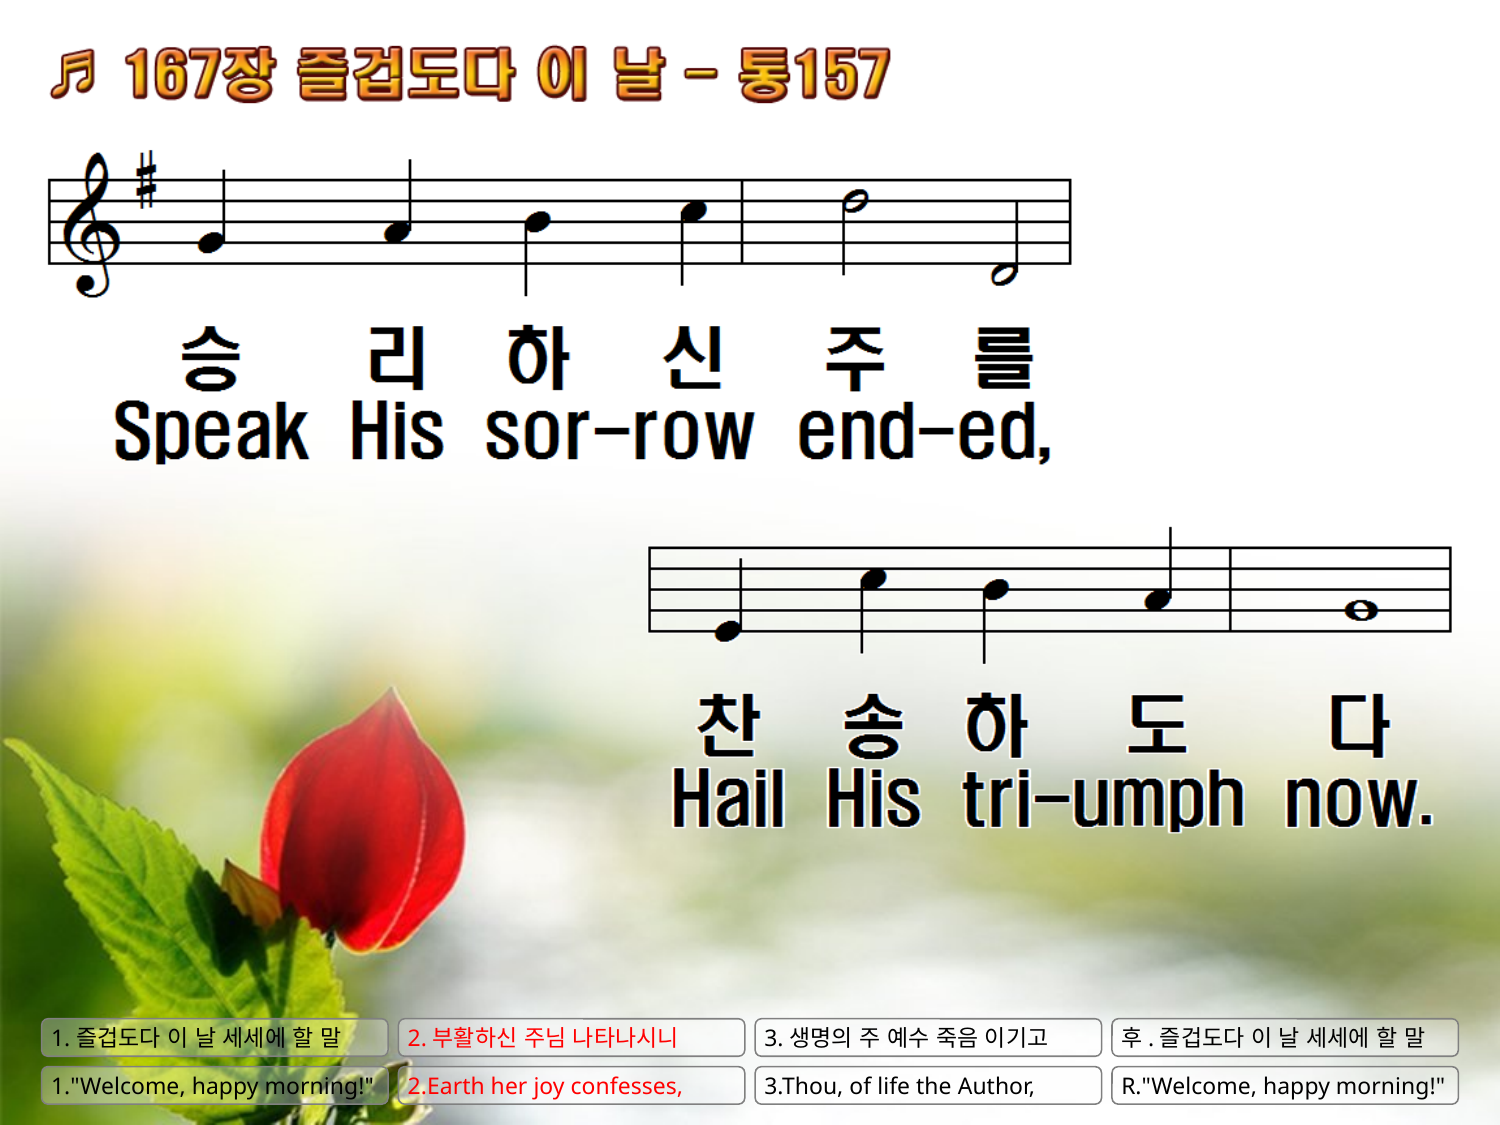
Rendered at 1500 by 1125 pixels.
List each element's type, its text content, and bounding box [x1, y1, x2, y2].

text_box 1."Welcome, happy morning!" [41, 1066, 389, 1105]
picture [0, 0, 1500, 1125]
text_box 2.부활하신 주님 나타나시니 [398, 1018, 745, 1057]
text_box 2.Earth her joy confesses, [398, 1066, 745, 1105]
text_box 3.Thou, of life the Author, [755, 1066, 1102, 1105]
text_box 1.즐겁도다 이 날 세세에 할 말 [41, 1018, 389, 1057]
text_box R."Welcome, happy morning!" [1111, 1066, 1459, 1105]
text_box 3.생명의 주 예수 죽음 이기고 [755, 1018, 1102, 1057]
text_box 후.즐겁도다 이 날 세세에 할 말 [1111, 1018, 1459, 1057]
